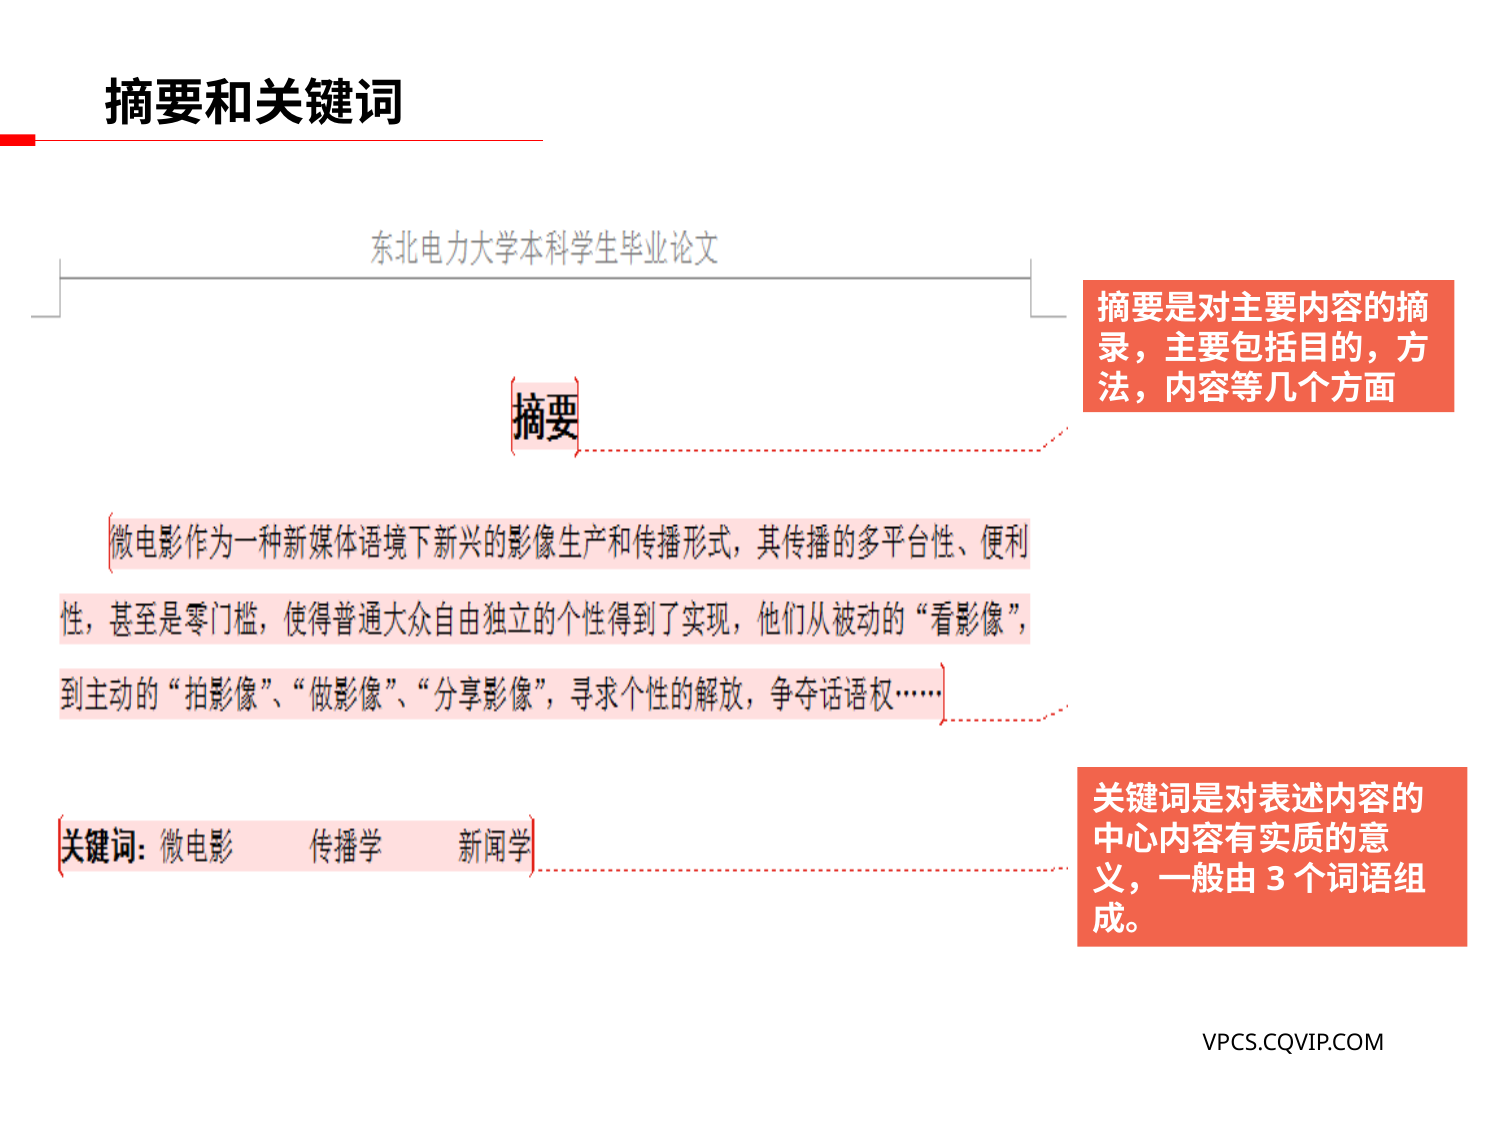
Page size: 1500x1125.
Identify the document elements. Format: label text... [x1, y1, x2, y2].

picture [31, 229, 1068, 882]
text_box [0, 134, 36, 146]
text_box 关键词是对表述内容的中心内容有实质的意义，一般由3个词语组成。 [1077, 767, 1468, 947]
text_box 摘要是对主要内容的摘录，主要包括目的，方法，内容等几个方面 [1083, 280, 1455, 413]
text_box 摘要和关键词 [90, 69, 420, 138]
text_box VPCS.CQVIP.COM [1083, 1013, 1500, 1069]
